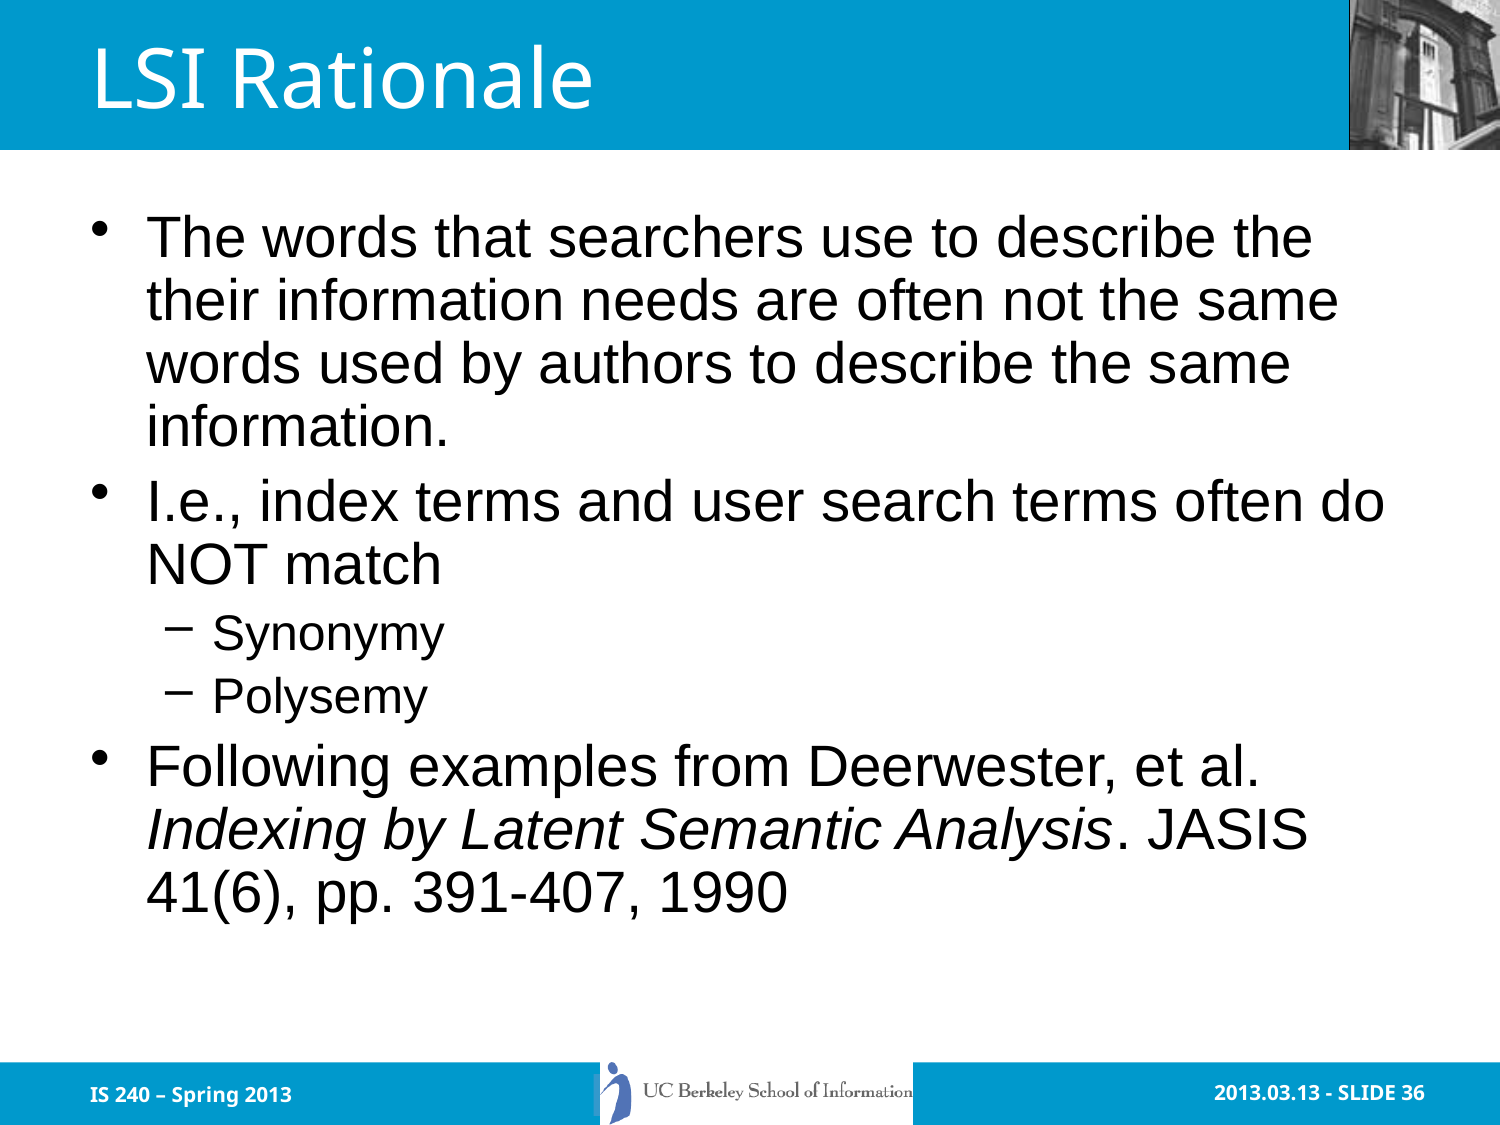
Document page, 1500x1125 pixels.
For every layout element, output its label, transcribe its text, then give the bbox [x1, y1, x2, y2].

picture [594, 1062, 912, 1125]
slide_number IS 240 – Spring 2013 [75, 1062, 388, 1125]
title LSI Rationale [75, 0, 1350, 150]
list The words that searchers use to describe the their information needs are often not the same words used by authors to describe the same information. I.e., index terms and user search terms often do NOT match Synonymy Polysemy Following examples from Deerwester, et al. Indexing by Latent Semantic Analysis. JASIS 41(6), pp. 391-407, 1990 [75, 200, 1425, 1013]
picture [1350, 0, 1500, 150]
